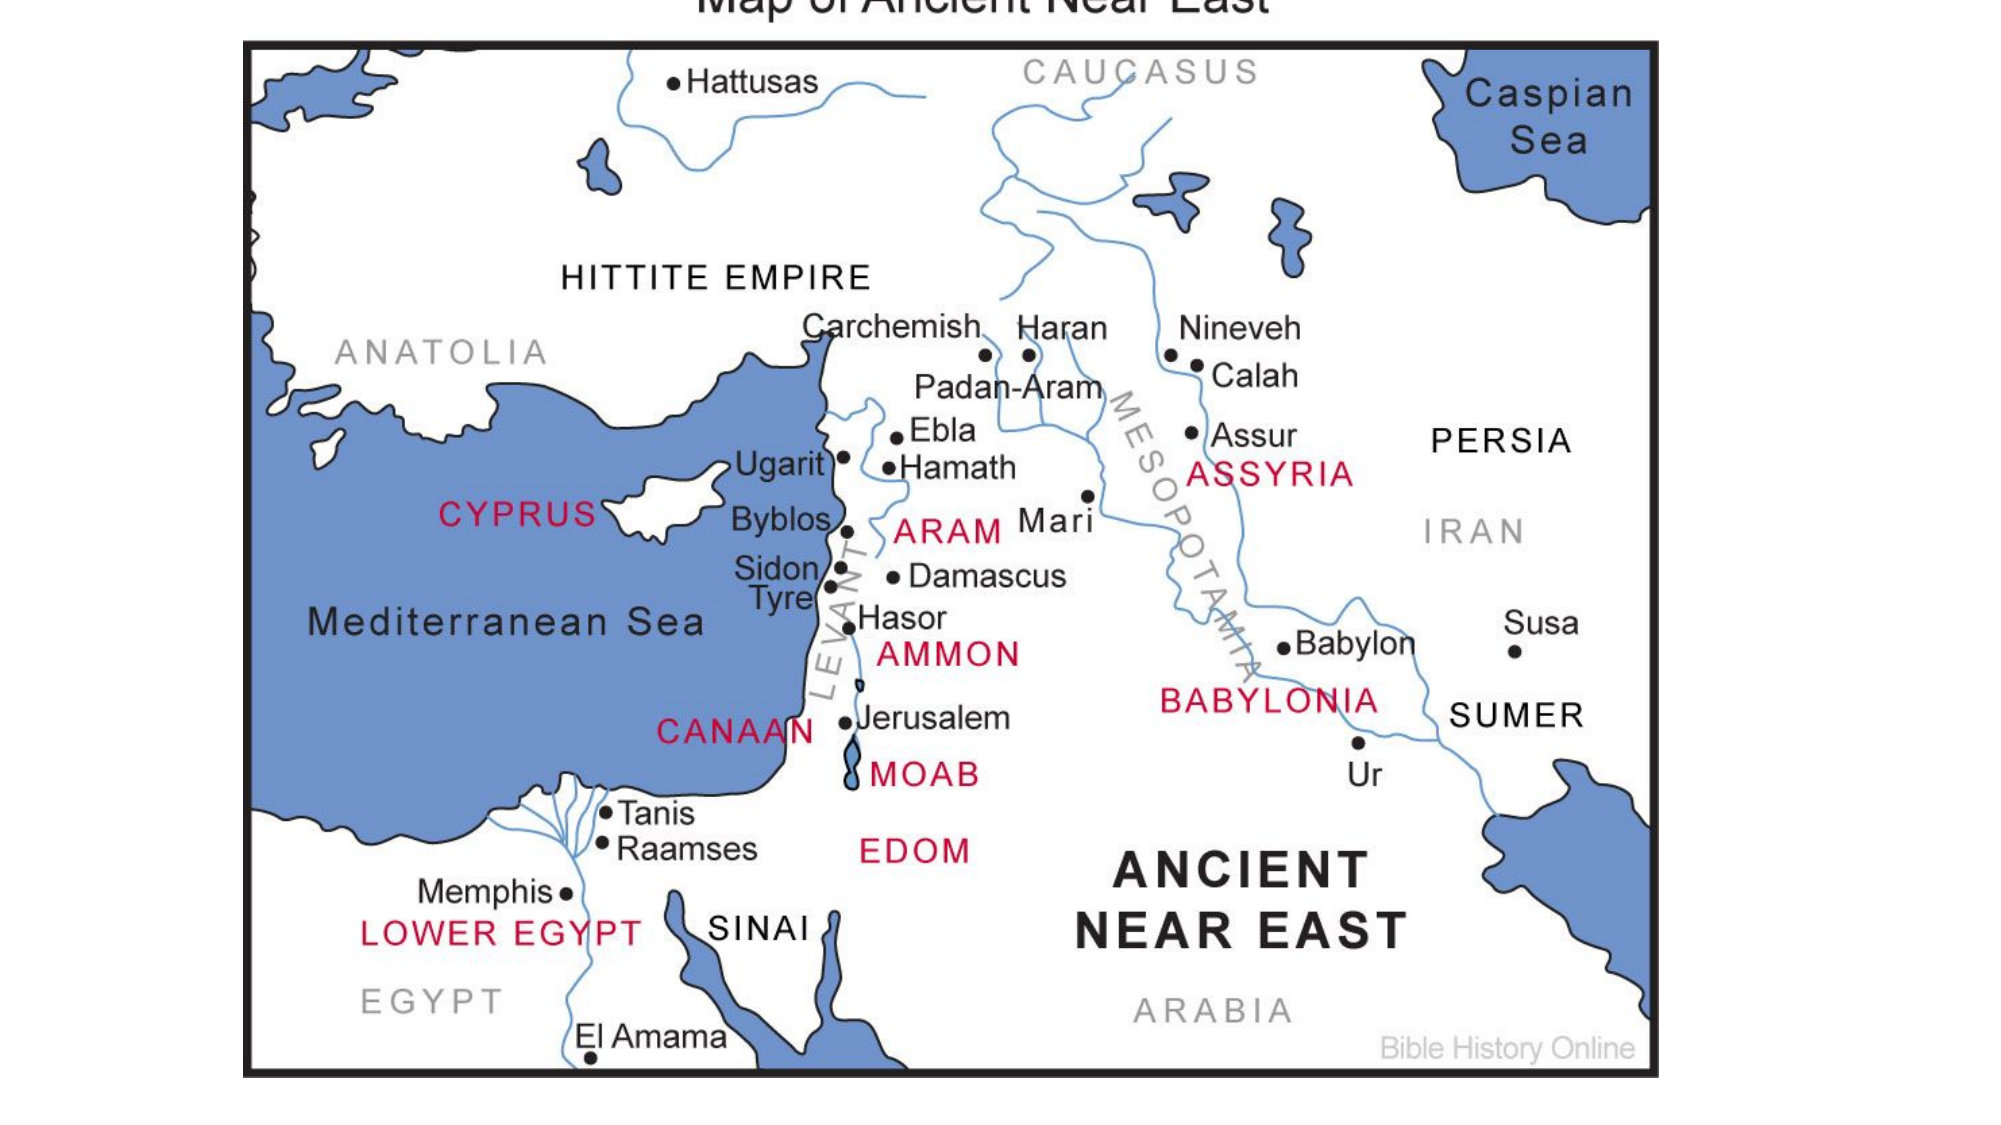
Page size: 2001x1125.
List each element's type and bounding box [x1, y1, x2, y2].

list [243, 0, 1659, 1078]
